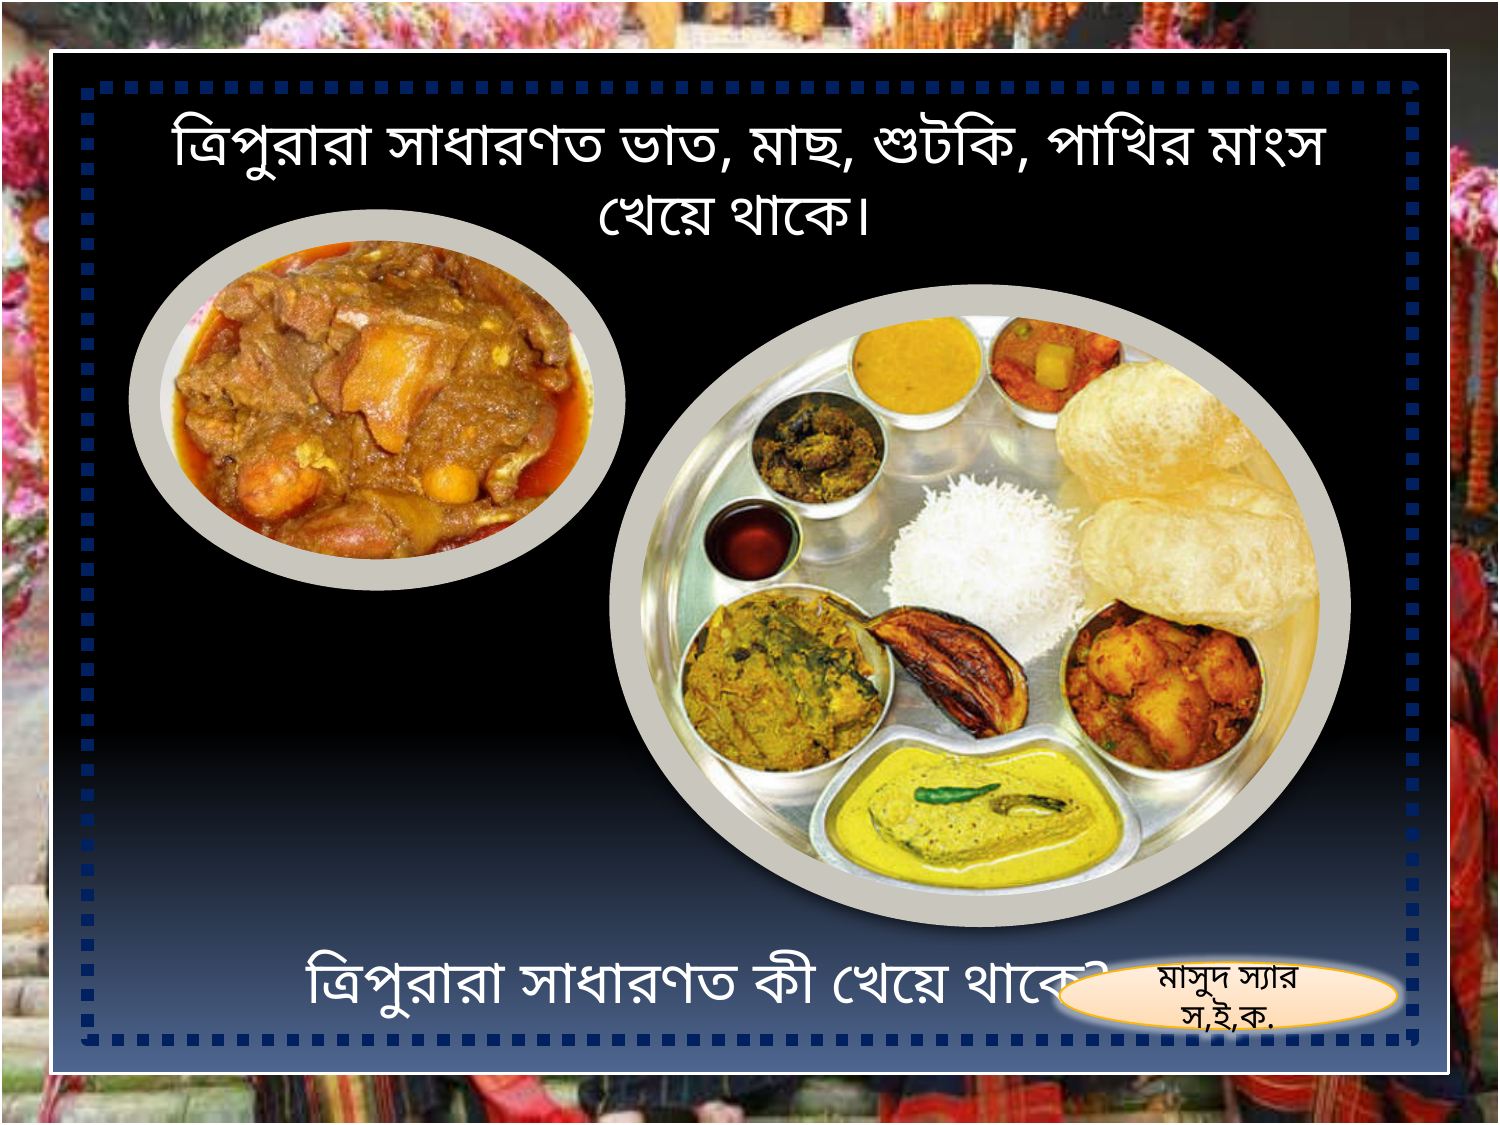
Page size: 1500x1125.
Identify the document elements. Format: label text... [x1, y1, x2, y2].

text_box ত্রিপুরারা সাধারণত কী খেয়ে থাকে? [291, 937, 1254, 1023]
text_box ত্রিপুরারা সাধারণত ভাত, মাছ, শুটকি, পাখির মাংস খেয়ে থাকে। [112, 99, 1388, 255]
text_box মাসুদ স্যার স,ই,ক. [1058, 961, 1399, 1030]
slide_number 13 [1412, 1052, 1488, 1113]
picture [2, 2, 1498, 1123]
